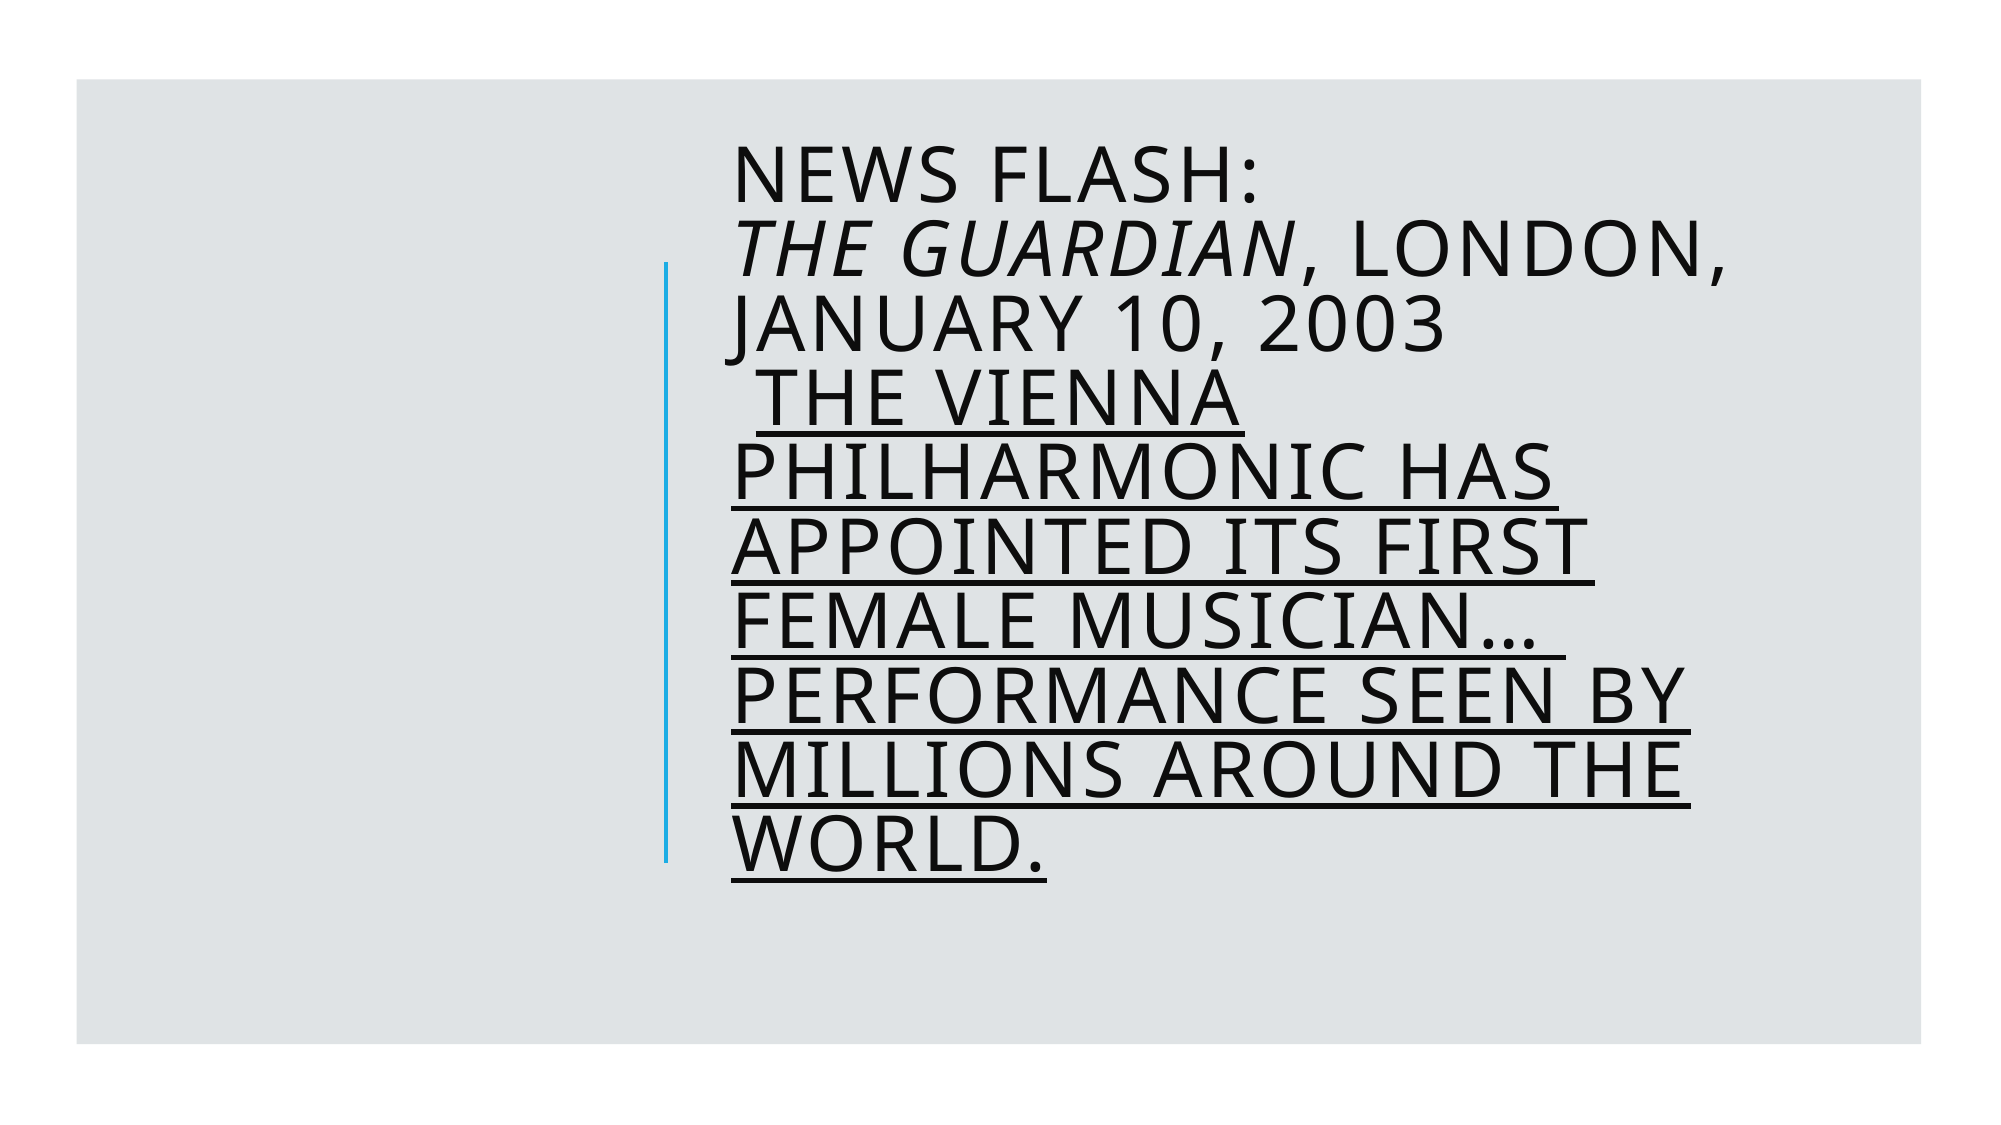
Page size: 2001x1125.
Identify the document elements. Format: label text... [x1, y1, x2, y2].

title News Flash: The Guardian, London, January 10, 2003 The Vienna Philharmonic has Appointed its First Female Musician… Performance Seen by Millions Around the World. [716, 132, 1868, 991]
text_box [0, 0, 2000, 1125]
text_box [75, 78, 1922, 1045]
